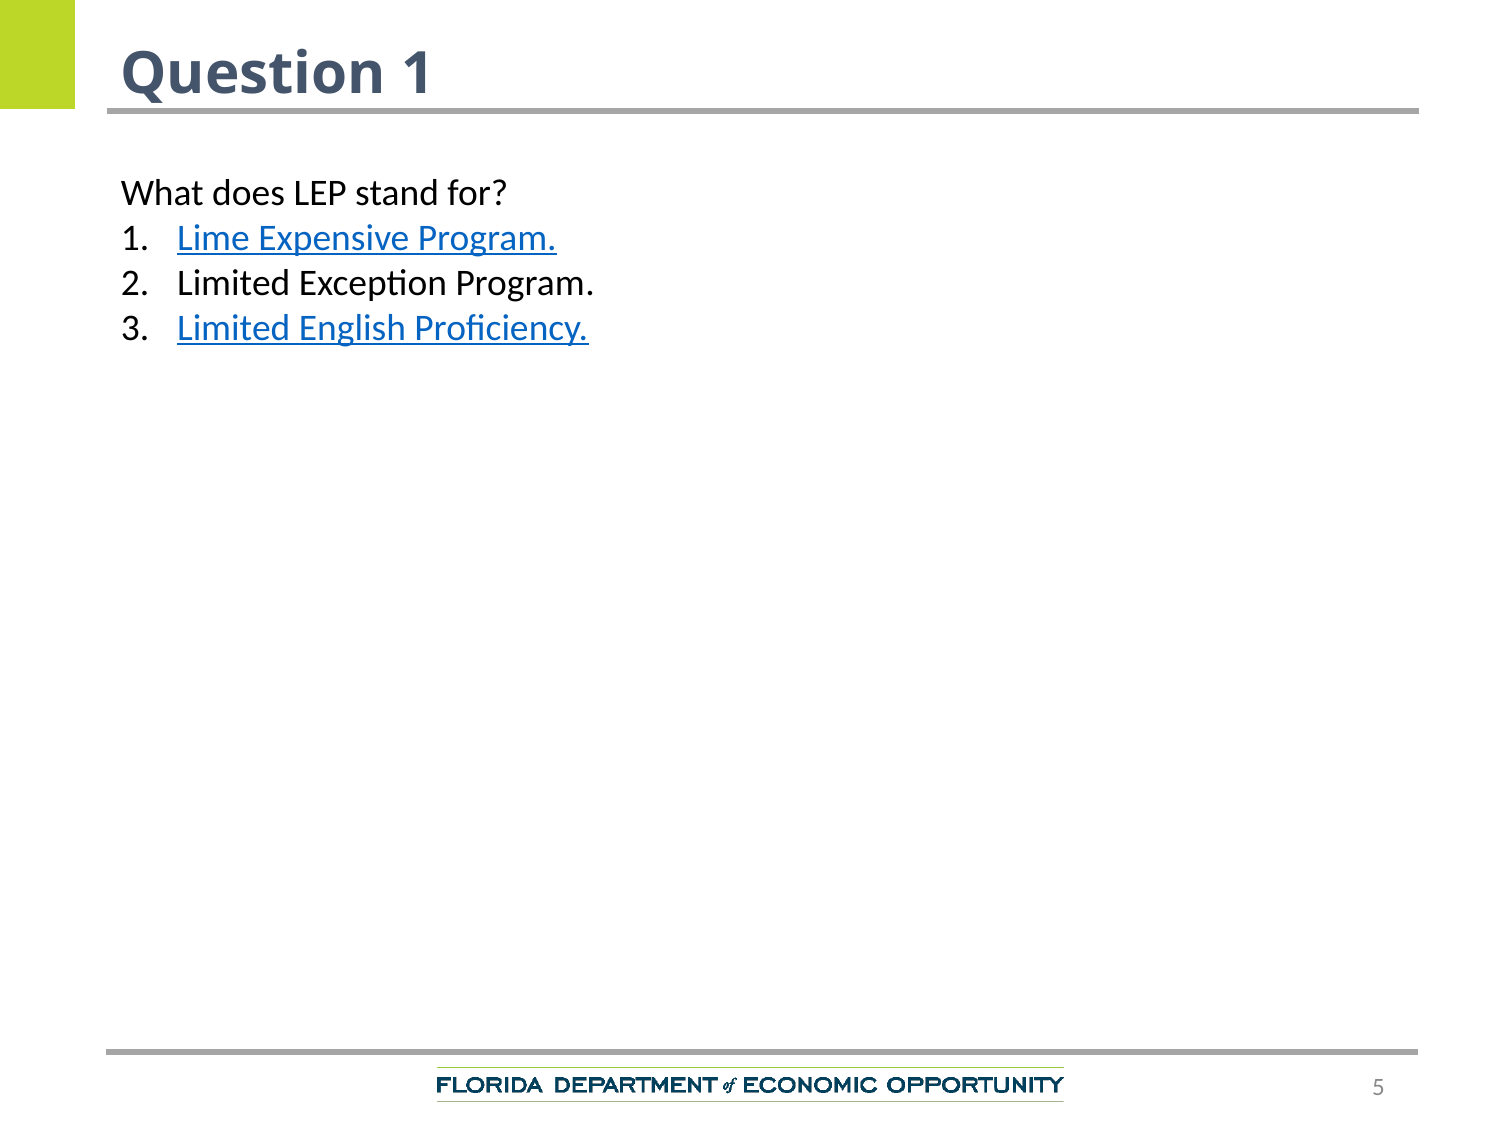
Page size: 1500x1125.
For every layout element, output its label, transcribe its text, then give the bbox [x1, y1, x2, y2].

text_box [0, 0, 76, 110]
text_box 5 [1185, 1055, 1400, 1116]
text_box What does LEP stand for? Lime Expensive Program. Limited Exception Program. Limited English Proficiency. [106, 160, 1431, 356]
text_box Question 1 [106, 41, 996, 99]
picture [437, 1067, 1064, 1102]
picture [470, 1081, 480, 1089]
